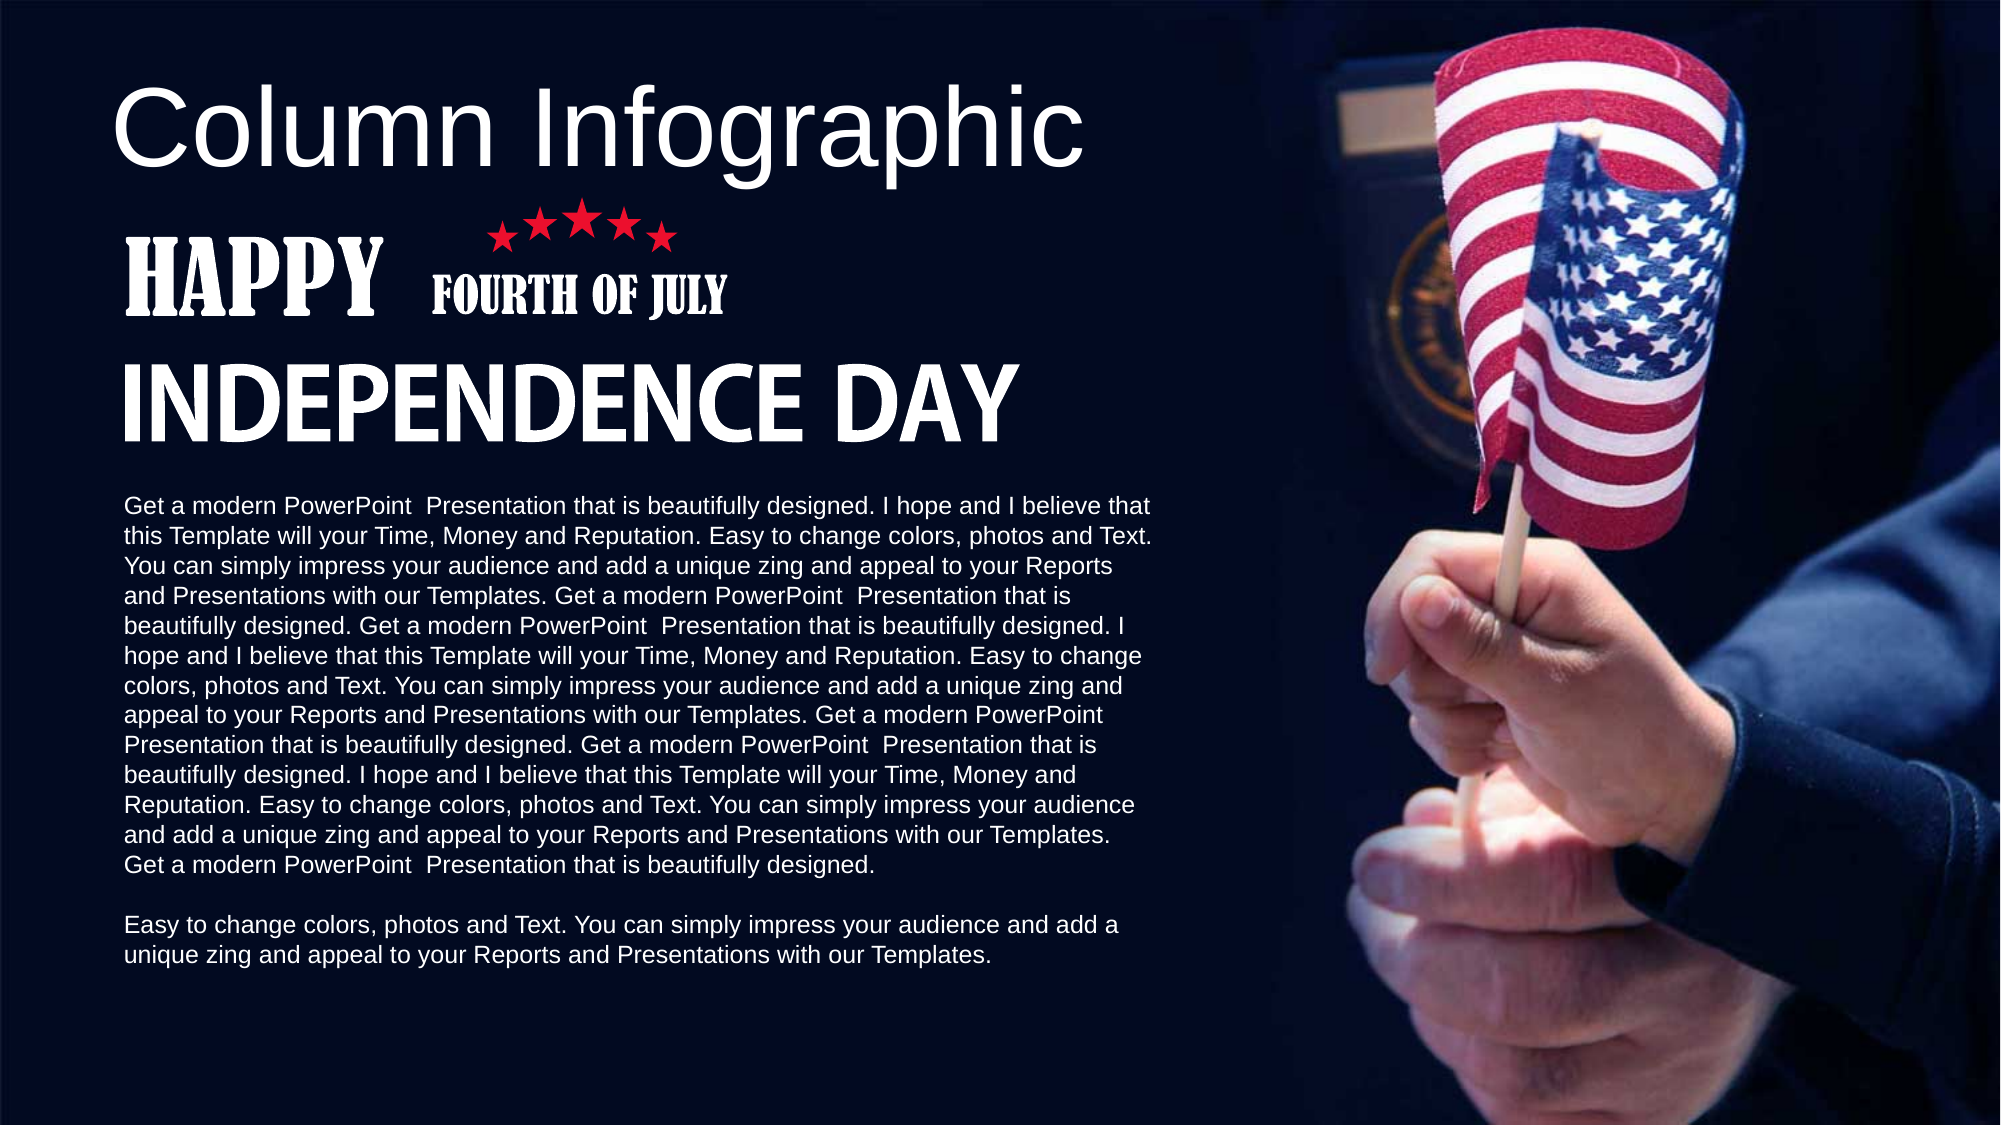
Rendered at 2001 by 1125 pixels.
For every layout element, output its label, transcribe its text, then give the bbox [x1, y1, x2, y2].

text_box [698, 362, 755, 444]
text_box [336, 235, 385, 317]
text_box [124, 235, 281, 317]
picture [0, 0, 2001, 1125]
text_box [286, 363, 332, 442]
text_box Get a modern PowerPoint Presentation that is beautifully designed. I hope and I believe that this Template will your Time, Money and Reputation. Easy to change colors, photos and Text. You can simply impress your audience and add a unique zing and appeal to your Reports and Presentations with our Templates. Get a modern PowerPoint Presentation that is beautifully designed. Get a modern PowerPoint Presentation that is beautifully designed. I hope and I believe that this Template will your Time, Money and Reputation. Easy to change colors, photos and Text. You can simply impress your audience and add a unique zing and appeal to your Reports and Presentations with our Templates. Get a modern PowerPoint Presentation that is beautifully designed. Get a modern PowerPoint Presentation that is beautifully designed. I hope and I believe that this Template will your Time, Money and Reputation. Easy to change colors, photos and Text. You can simply impress your audience and add a unique zing and appeal to your Reports and Presentations with our Templates. Get a modern PowerPoint Presentation that is beautifully designed. Easy to change colors, photos and Text. You can simply impress your audience and add a unique zing and appeal to your Reports and Presentations with our Templates. [108, 482, 1174, 976]
text_box [282, 235, 335, 317]
text_box [758, 363, 803, 442]
text_box [478, 273, 579, 316]
text_box [445, 363, 504, 443]
text_box [219, 362, 281, 444]
text_box [124, 363, 141, 442]
text_box [150, 363, 209, 443]
text_box [582, 363, 627, 442]
text_box [633, 363, 692, 443]
text_box [958, 363, 1022, 443]
text_box [338, 362, 390, 443]
text_box [836, 362, 899, 444]
text_box Column Infographic [95, 46, 1287, 197]
text_box [897, 363, 963, 443]
text_box [514, 362, 577, 444]
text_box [486, 197, 678, 253]
text_box [591, 272, 639, 316]
text_box [431, 272, 479, 316]
text_box [648, 273, 729, 322]
text_box [394, 363, 439, 442]
